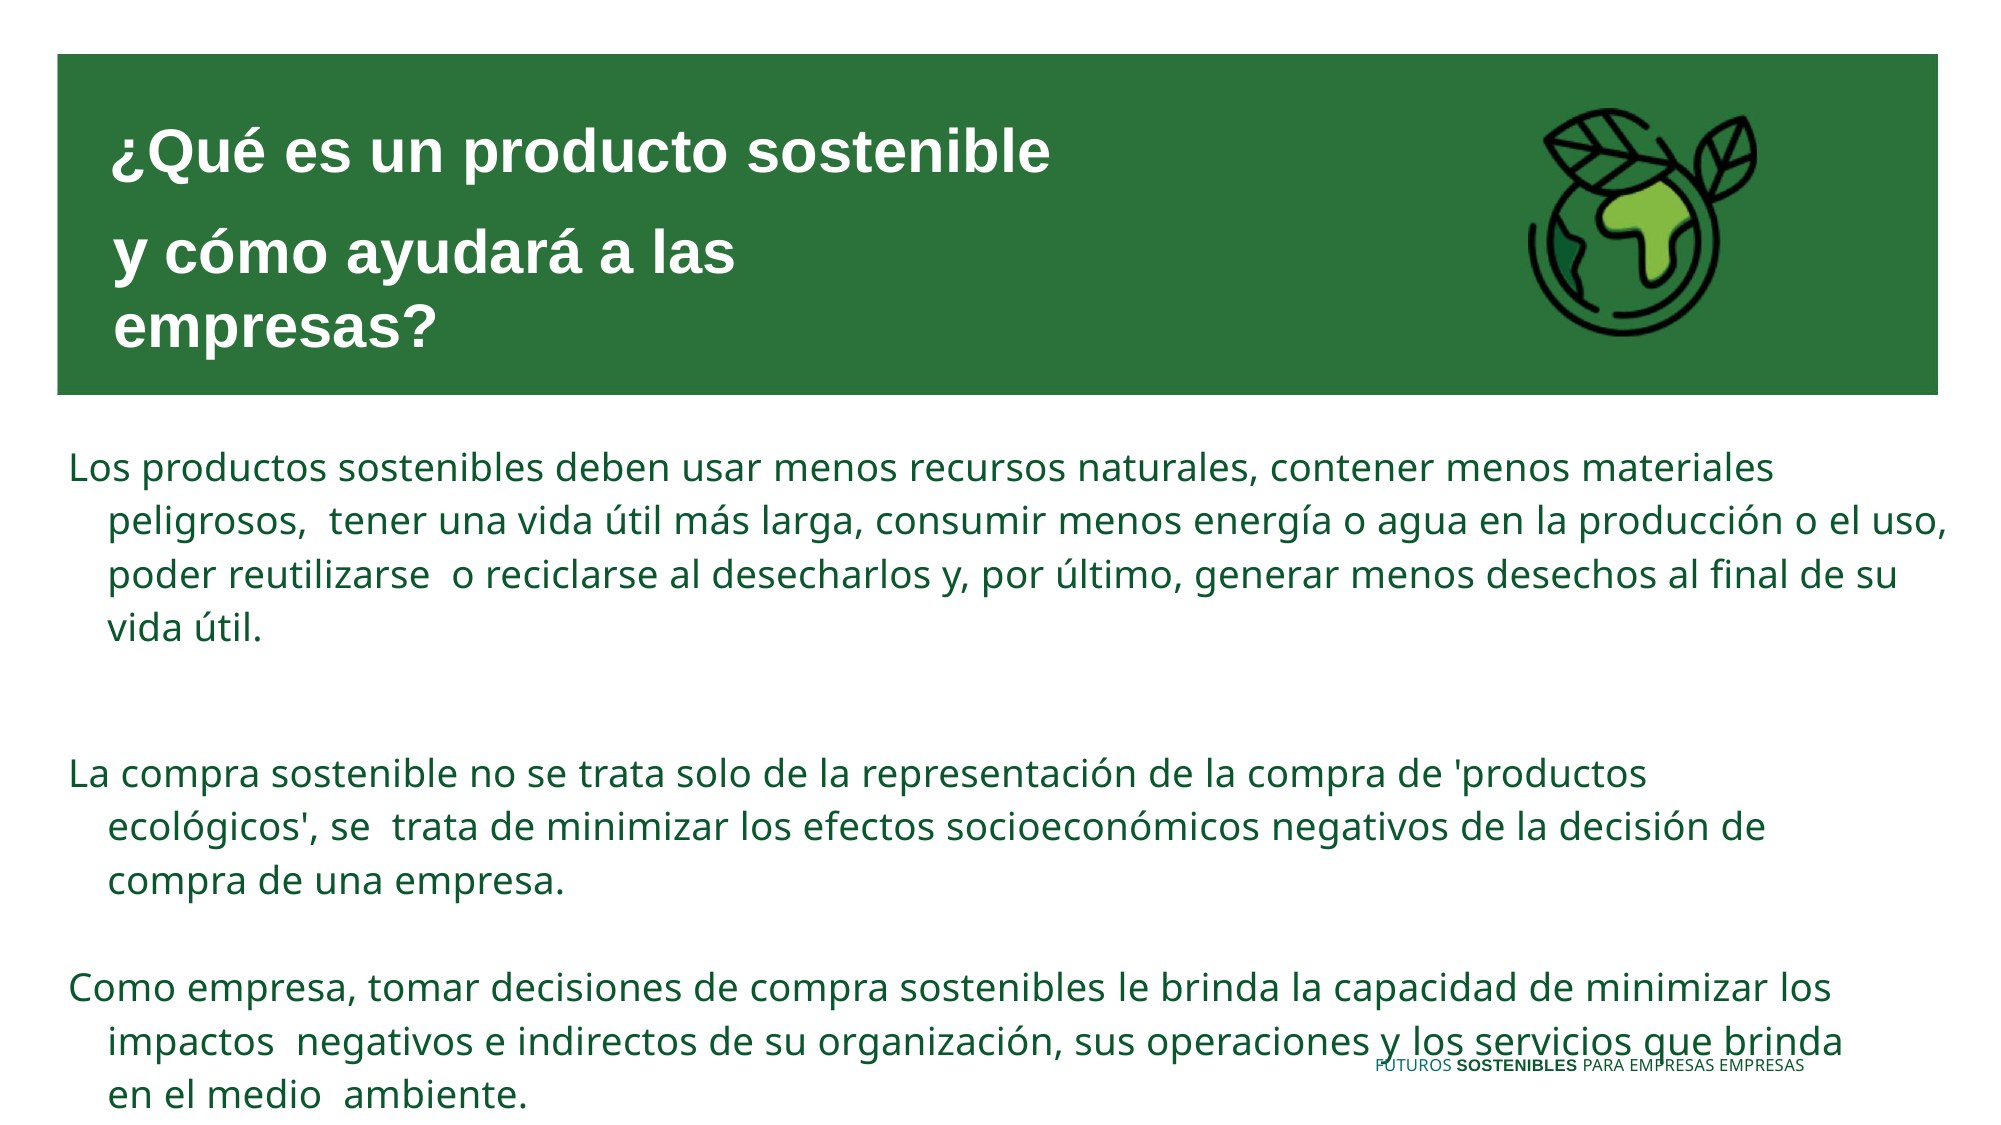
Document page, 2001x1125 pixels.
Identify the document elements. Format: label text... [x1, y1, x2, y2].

text_box FUTUROS SOSTENIBLES PARA EMPRESAS EMPRESAS [1373, 1053, 1836, 1075]
picture [48, 47, 1946, 397]
text_box Los productos sostenibles deben usar menos recursos naturales, contener menos materiales peligrosos, tener una vida útil más larga, consumir menos energía o agua en la producción o el uso, poder reutilizarse o reciclarse al desecharlos y, por último, generar menos desechos al final de su vida útil. La compra sostenible no se trata solo de la representación de la compra de 'productos ecológicos', se trata de minimizar los efectos socioeconómicos negativos de la decisión de compra de una empresa. Como empresa, tomar decisiones de compra sostenibles le brinda la capacidad de minimizar los impactos negativos e indirectos de su organización, sus operaciones y los servicios que brinda en el medio ambiente. [65, 433, 1958, 1117]
